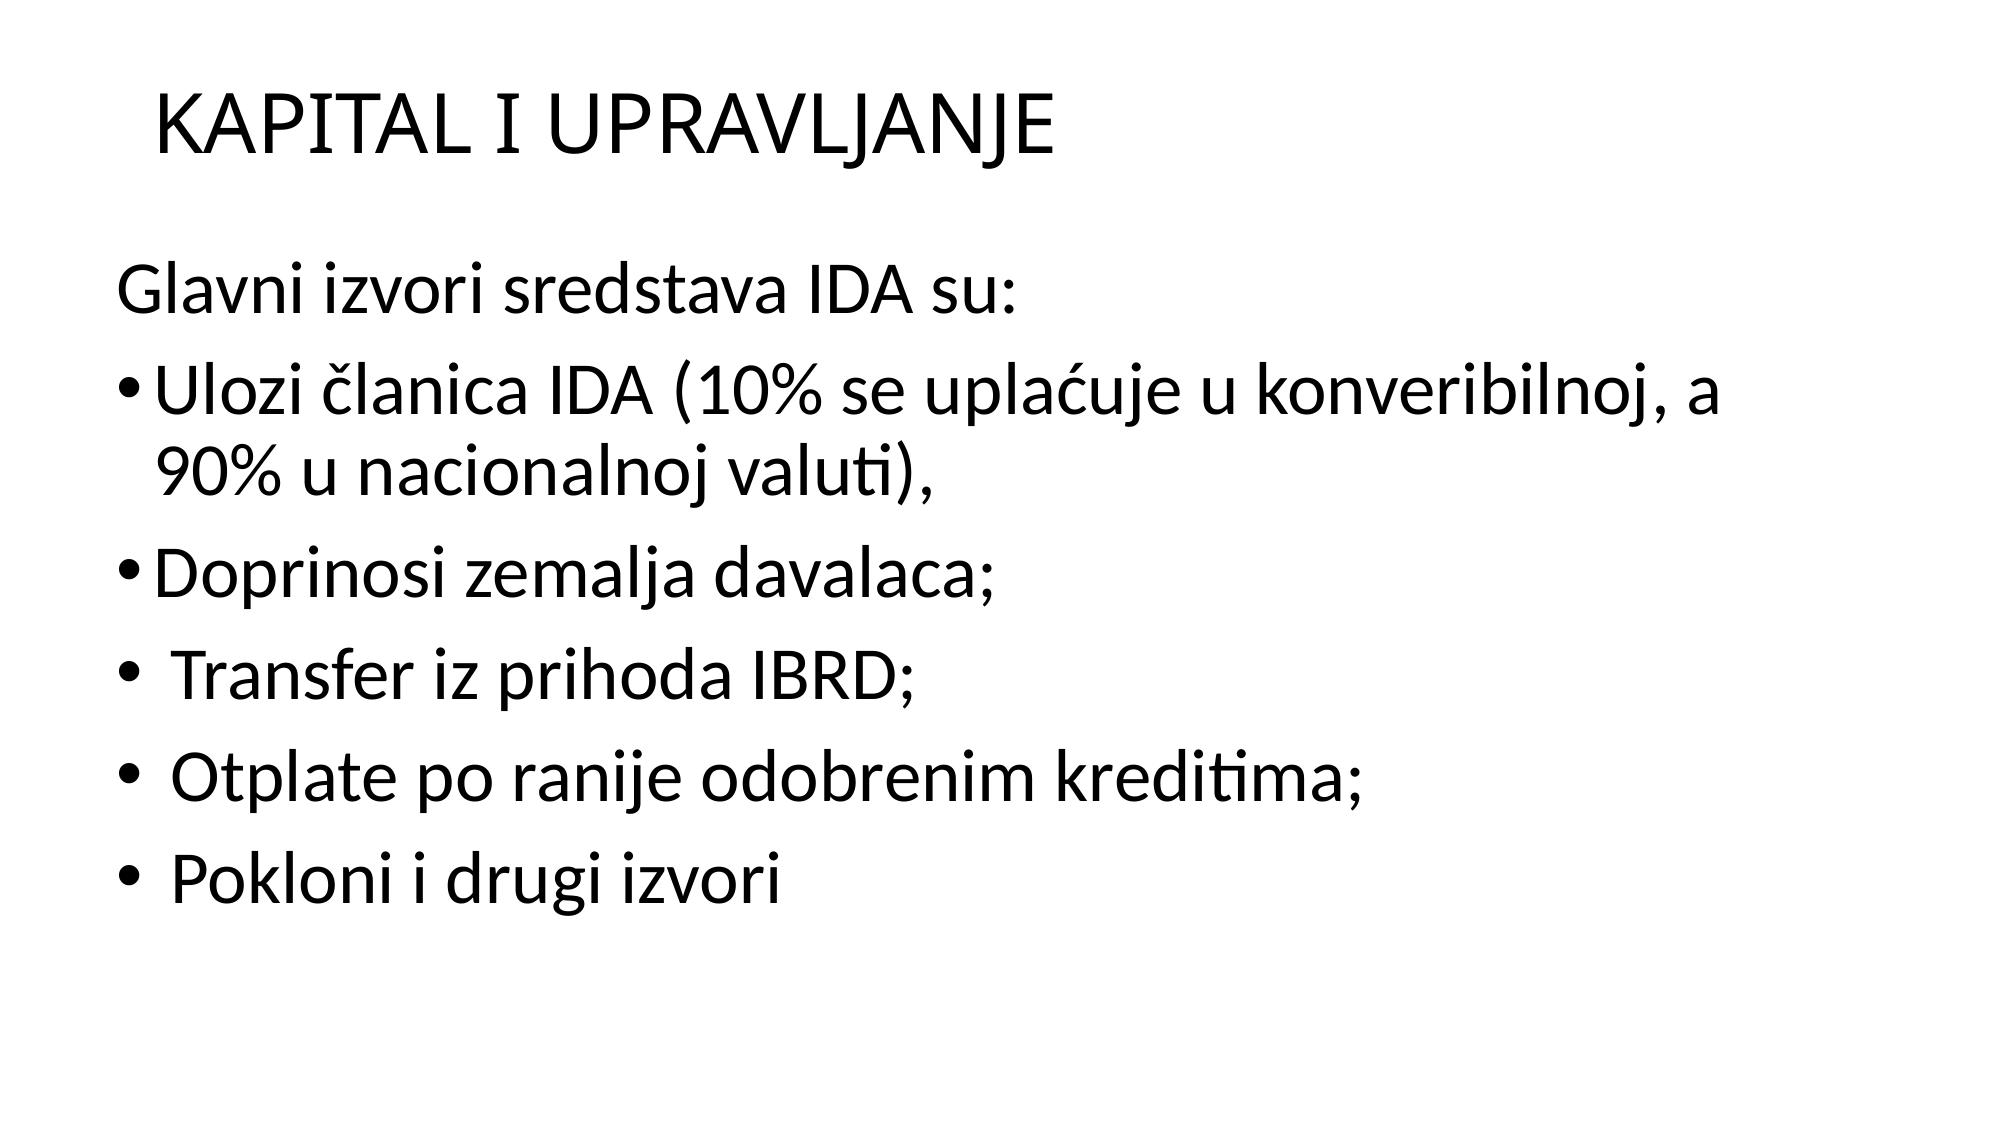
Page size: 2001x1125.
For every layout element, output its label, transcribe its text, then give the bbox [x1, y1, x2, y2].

title KAPITAL I UPRAVLJANJE [137, 59, 1863, 195]
list Glavni izvori sredstava IDA su: Ulozi članica IDA (10% se uplaćuje u konveribilnoj, a 90% u nacionalnoj valuti), Doprinosi zemalja davalaca; Transfer iz prihoda IBRD; Otplate po ranije odobrenim kreditima; Pokloni i drugi izvori [101, 240, 1863, 1014]
